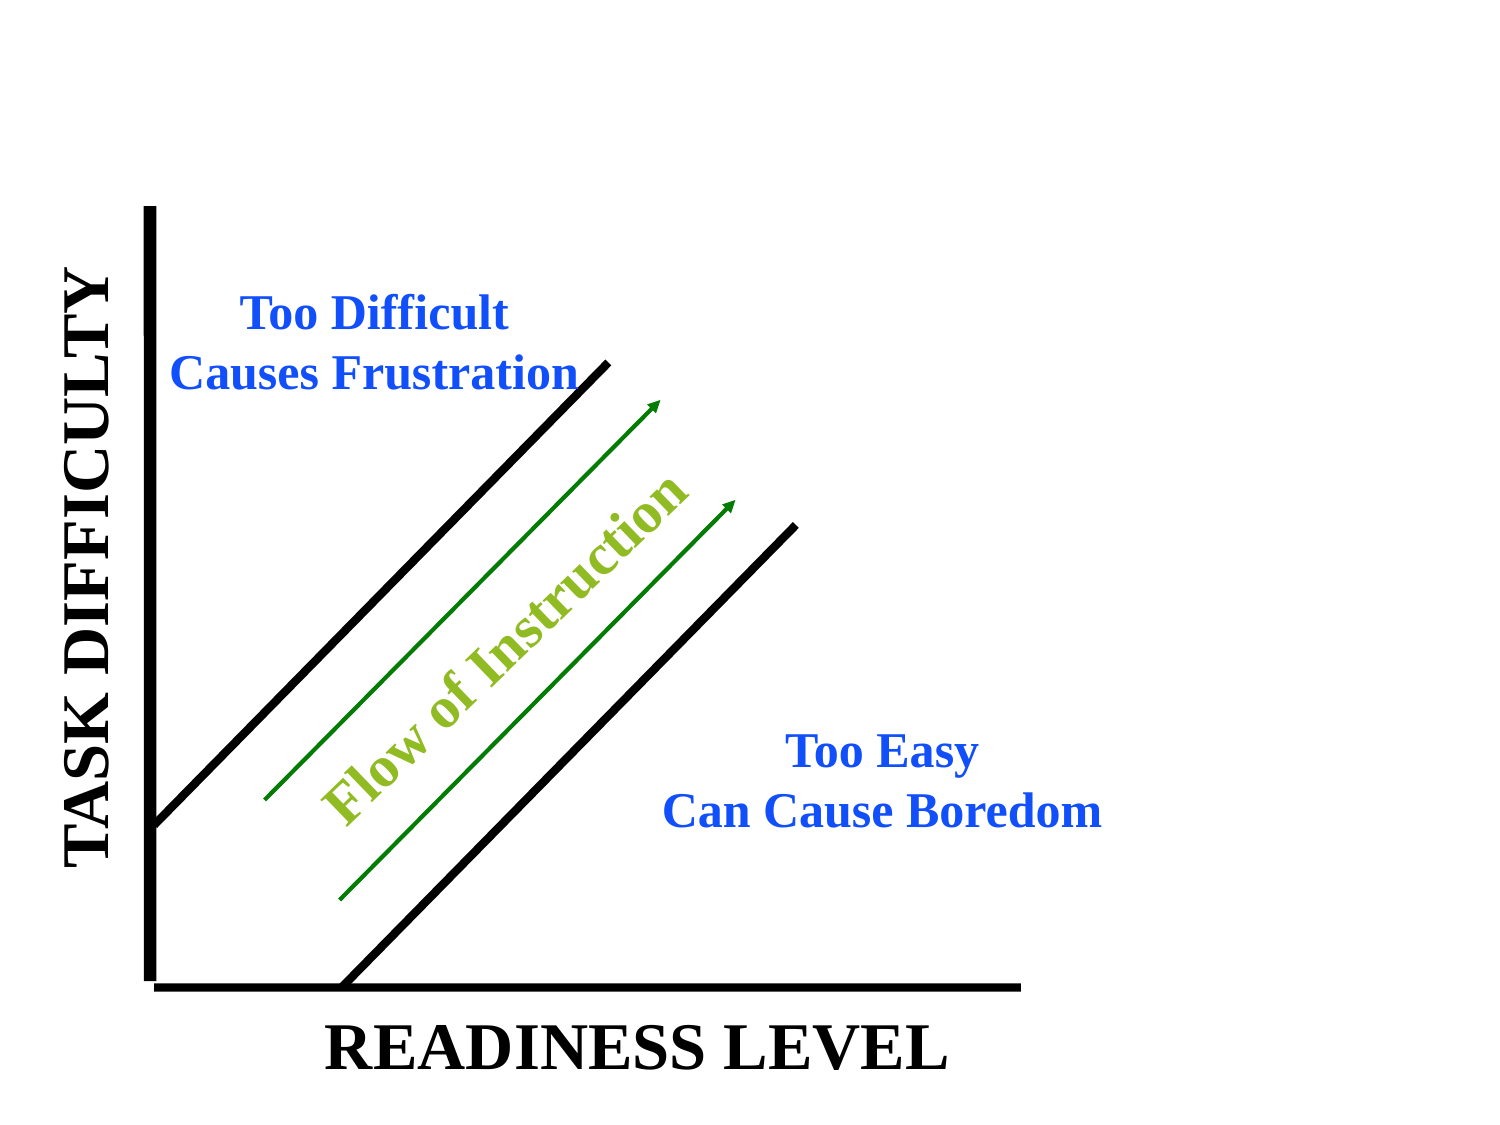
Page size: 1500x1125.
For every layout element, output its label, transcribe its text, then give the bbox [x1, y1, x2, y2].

text_box READINESS LEVEL [310, 995, 965, 1090]
text_box [339, 499, 736, 901]
text_box [264, 399, 661, 801]
text_box Too Difficult Causes Frustration [154, 272, 595, 408]
text_box Too Easy Can Cause Boredom [646, 710, 1118, 845]
title CREATING AN OPTIMAL MATCH [31, 184, 394, 940]
text_box TASK DIFFICULTY [34, 250, 129, 884]
text_box Flow of Instruction [289, 437, 715, 853]
